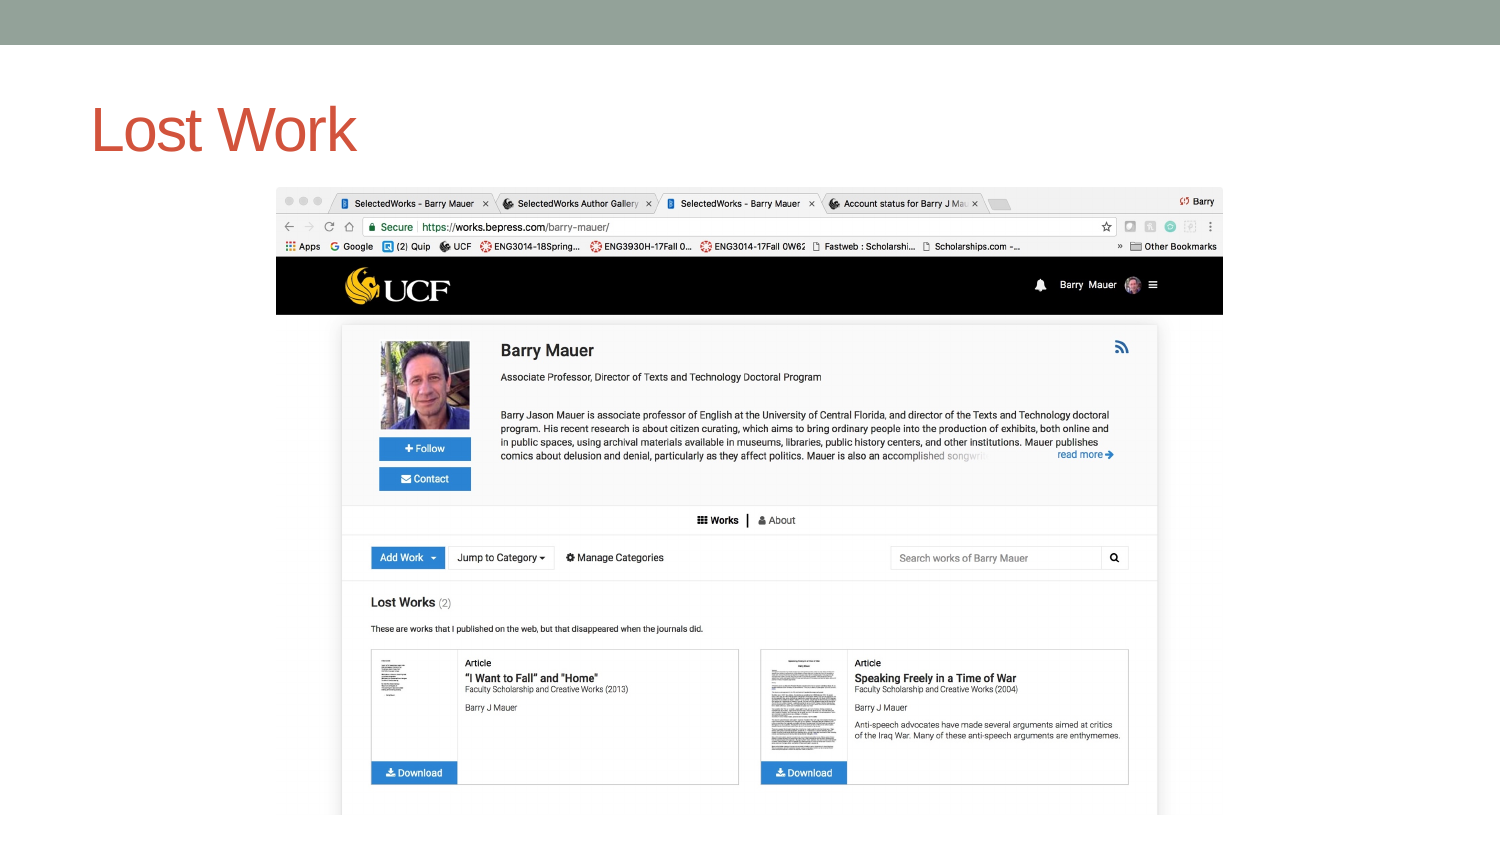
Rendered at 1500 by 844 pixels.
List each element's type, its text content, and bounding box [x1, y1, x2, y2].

title Lost Work [75, 65, 1425, 188]
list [220, 187, 1280, 815]
